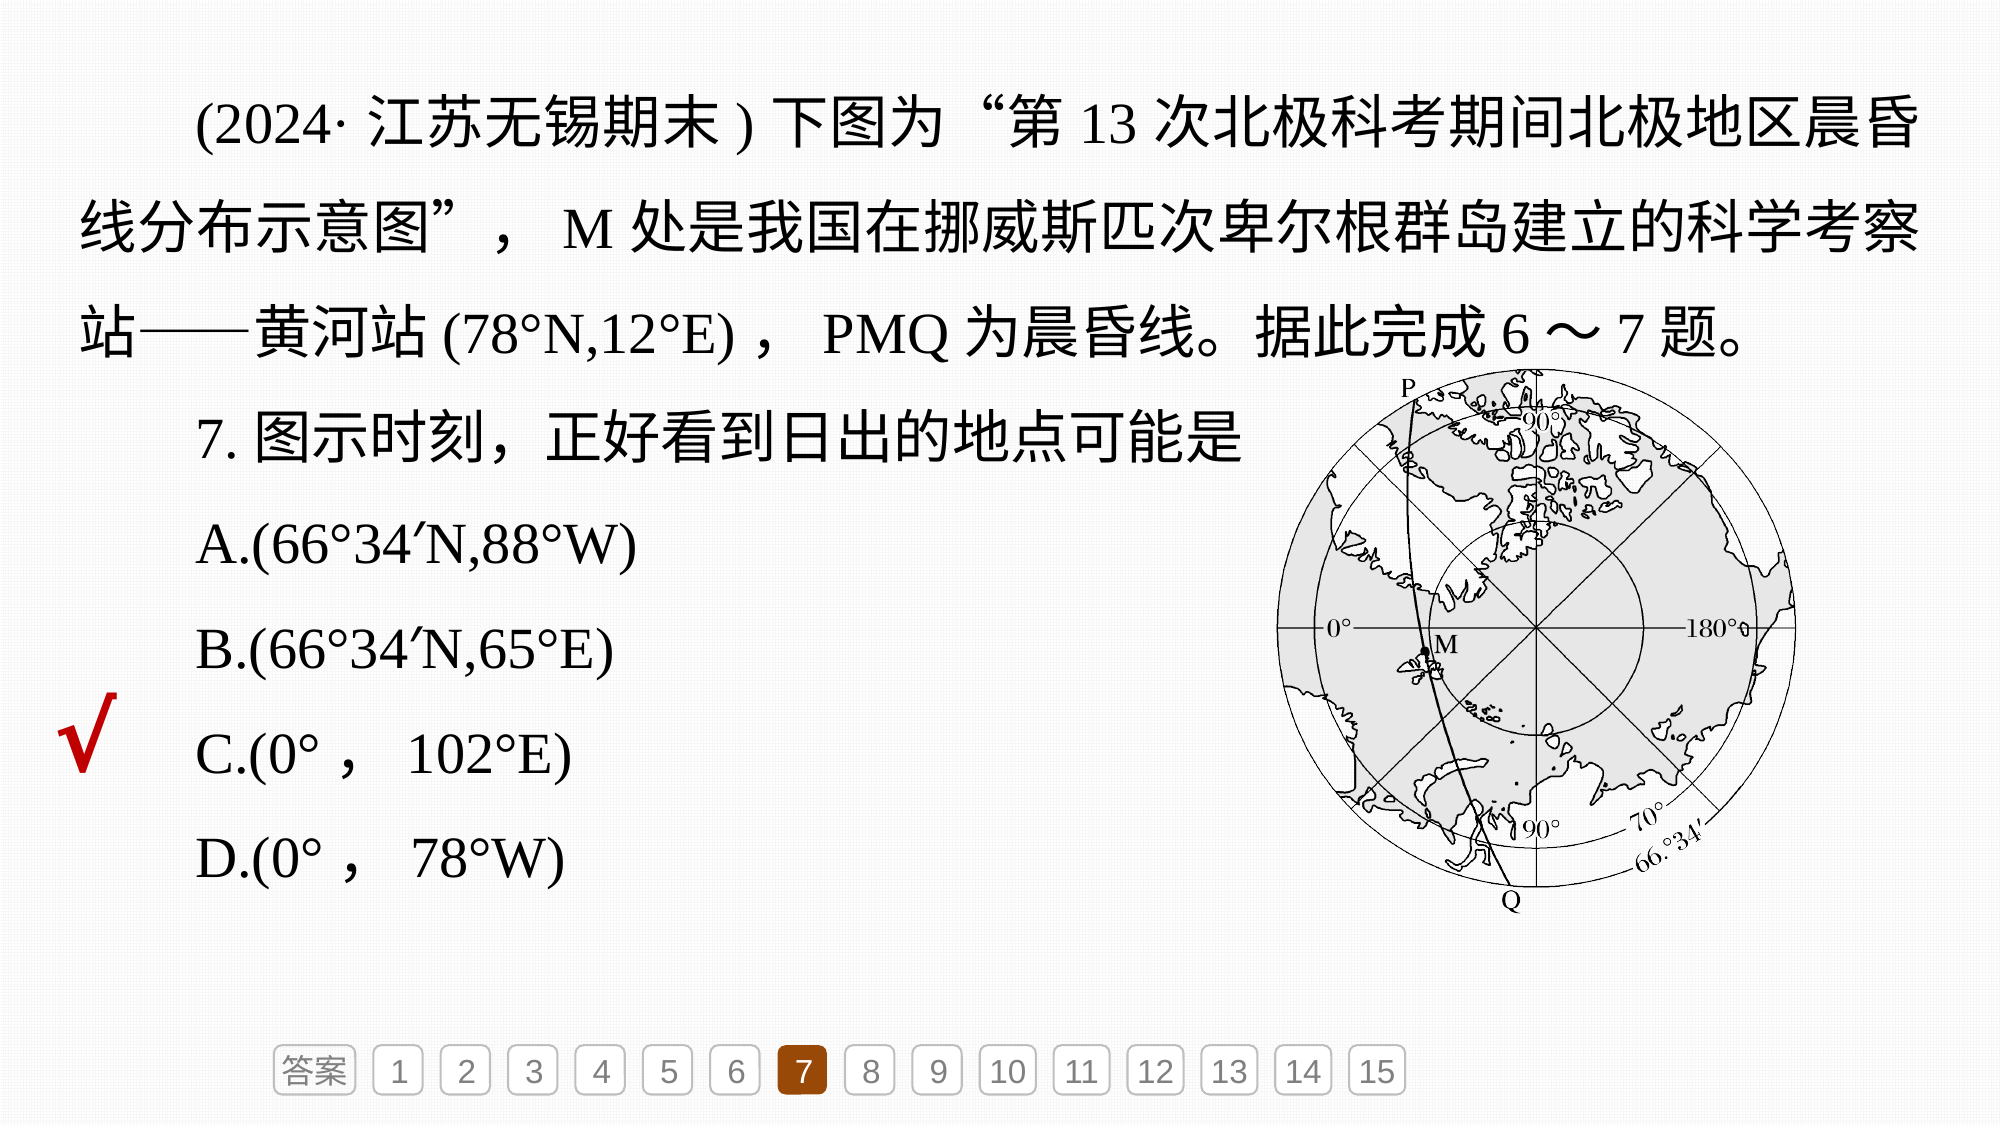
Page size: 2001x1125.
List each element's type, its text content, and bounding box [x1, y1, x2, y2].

text_box 2 [440, 1045, 491, 1095]
text_box 8 [845, 1045, 895, 1095]
text_box 14 [1275, 1045, 1332, 1095]
text_box 9 [912, 1045, 962, 1095]
text_box 1 [373, 1045, 423, 1095]
text_box 5 [642, 1045, 693, 1095]
text_box 答案 [272, 1044, 357, 1096]
text_box √ [39, 669, 164, 798]
text_box 12 [1127, 1045, 1184, 1095]
text_box 4 [575, 1045, 625, 1095]
text_box 6 [710, 1045, 760, 1095]
text_box (2024·江苏无锡期末)下图为“第13次北极科考期间北极地区晨昏线分布示意图”，M处是我国在挪威斯匹次卑尔根群岛建立的科学考察站——黄河站(78°N,12°E)，PMQ为晨昏线。据此完成6～7题。 7.图示时刻，正好看到日出的地点可能是 A.(66°34′N,88°W) B.(66°34′N,65°E) C.(0°，102°E) D.(0°，78°W) [63, 42, 1936, 897]
text_box 13 [1201, 1045, 1258, 1095]
text_box 15 [1349, 1045, 1406, 1095]
text_box 11 [1053, 1045, 1110, 1095]
text_box 10 [979, 1045, 1036, 1095]
text_box 3 [508, 1045, 558, 1095]
text_box 7 [777, 1045, 827, 1095]
picture [1259, 362, 1821, 917]
